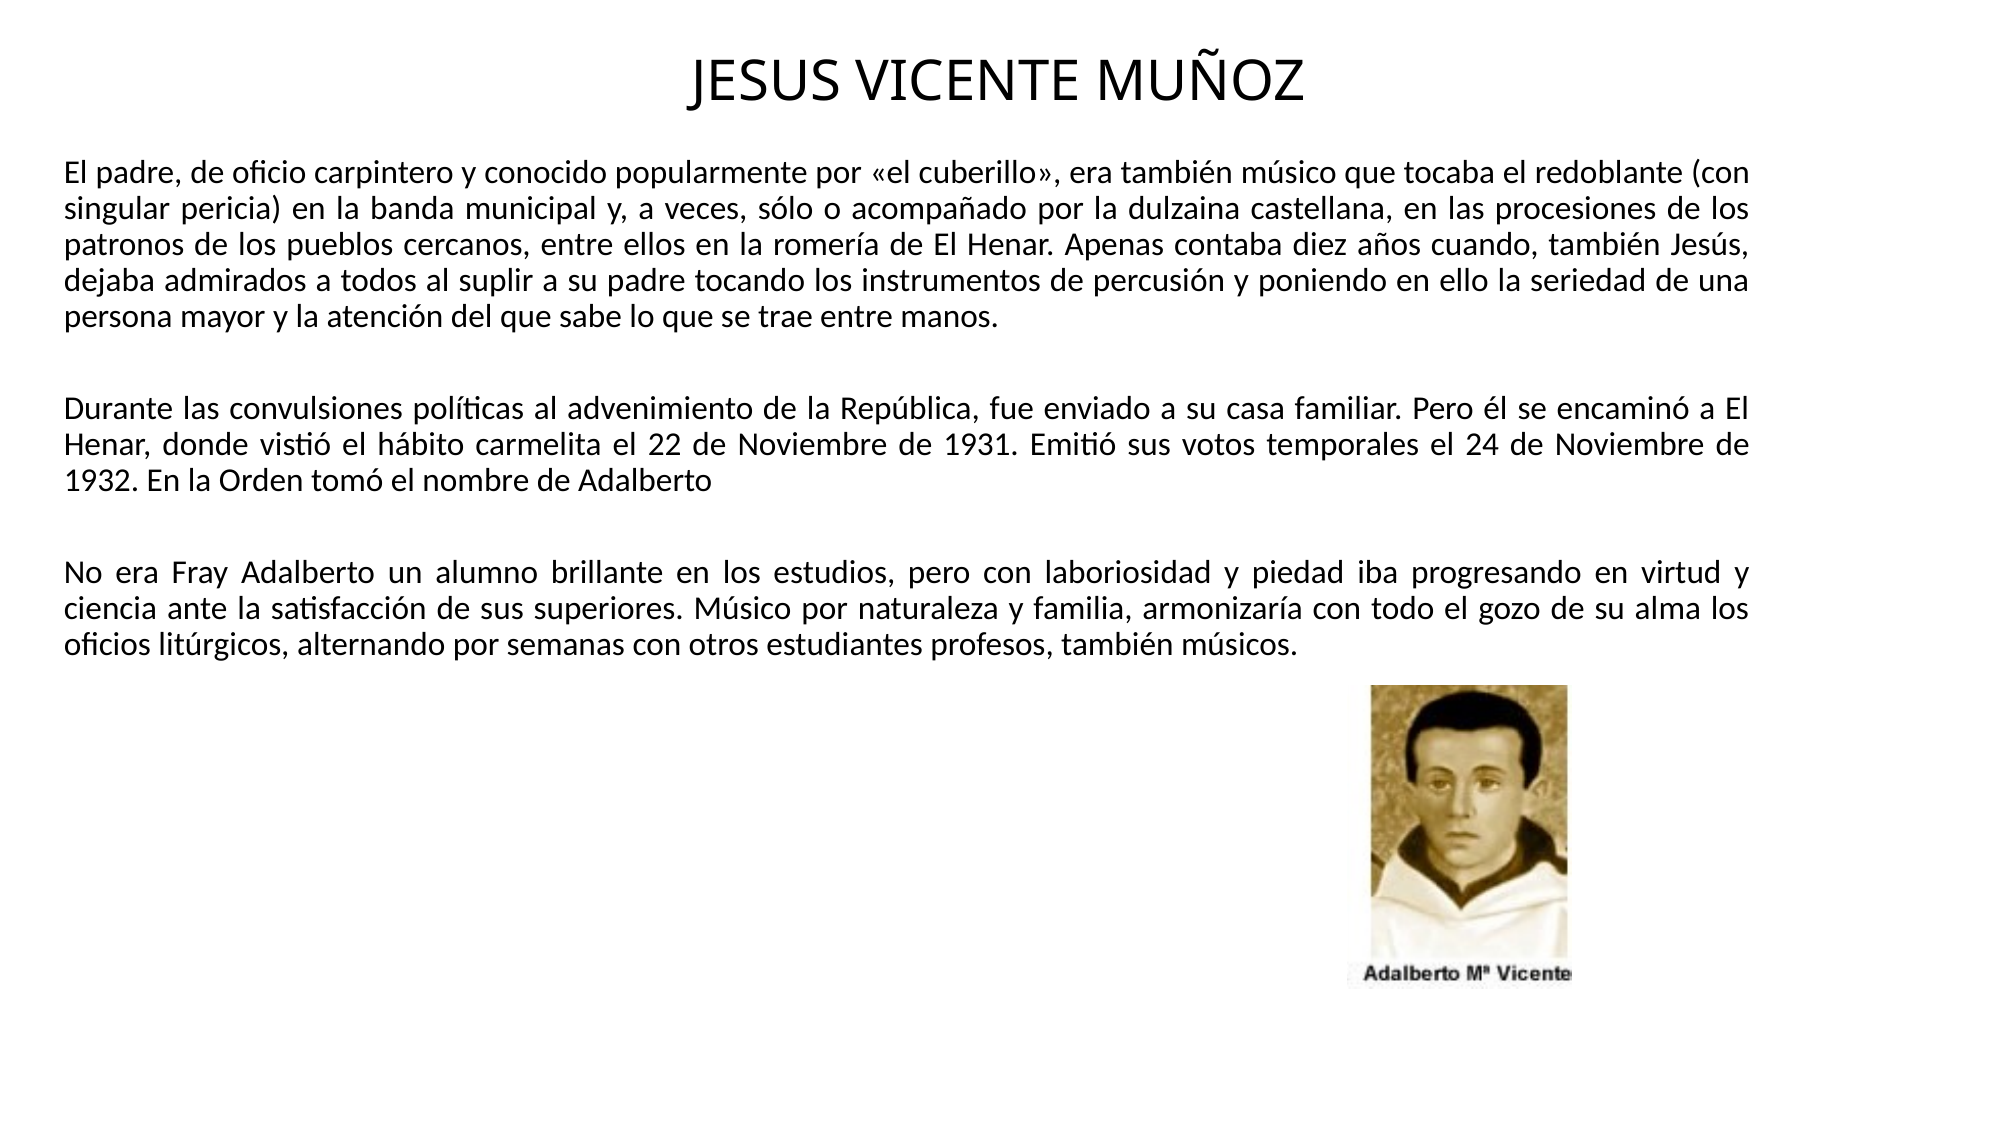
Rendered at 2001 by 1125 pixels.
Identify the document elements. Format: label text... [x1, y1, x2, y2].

title JESUS VICENTE MUÑOZ [253, 44, 1745, 120]
picture [1347, 685, 1572, 989]
subtitle El padre, de oficio carpintero y conocido popularmente por «el cuberillo», era también músico que tocaba el redoblante (con singular pericia) en la banda municipal y, a veces, sólo o acompañado por la dulzaina castellana, en las procesiones de los patronos de los pueblos cercanos, entre ellos en la romería de El Henar. Apenas contaba diez años cuando, también Jesús, dejaba admirados a todos al suplir a su padre tocando los instrumentos de percusión y poniendo en ello la seriedad de una persona mayor y la atención del que sabe lo que se trae entre manos. Durante las convulsiones políticas al advenimiento de la República, fue enviado a su casa familiar. Pero él se encaminó a El Henar, donde vistió el hábito carmelita el 22 de Noviembre de 1931. Emitió sus votos temporales el 24 de Noviembre de 1932. En la Orden tomó el nombre de Adalberto No era Fray Adalberto un alumno brillante en los estudios, pero con laboriosidad y piedad iba progresando en virtud y ciencia ante la satisfacción de sus superiores. Músico por naturaleza y familia, armonizaría con todo el gozo de su alma los oficios litúrgicos, alternando por semanas con otros estudiantes profesos, también músicos. [48, 147, 1768, 957]
